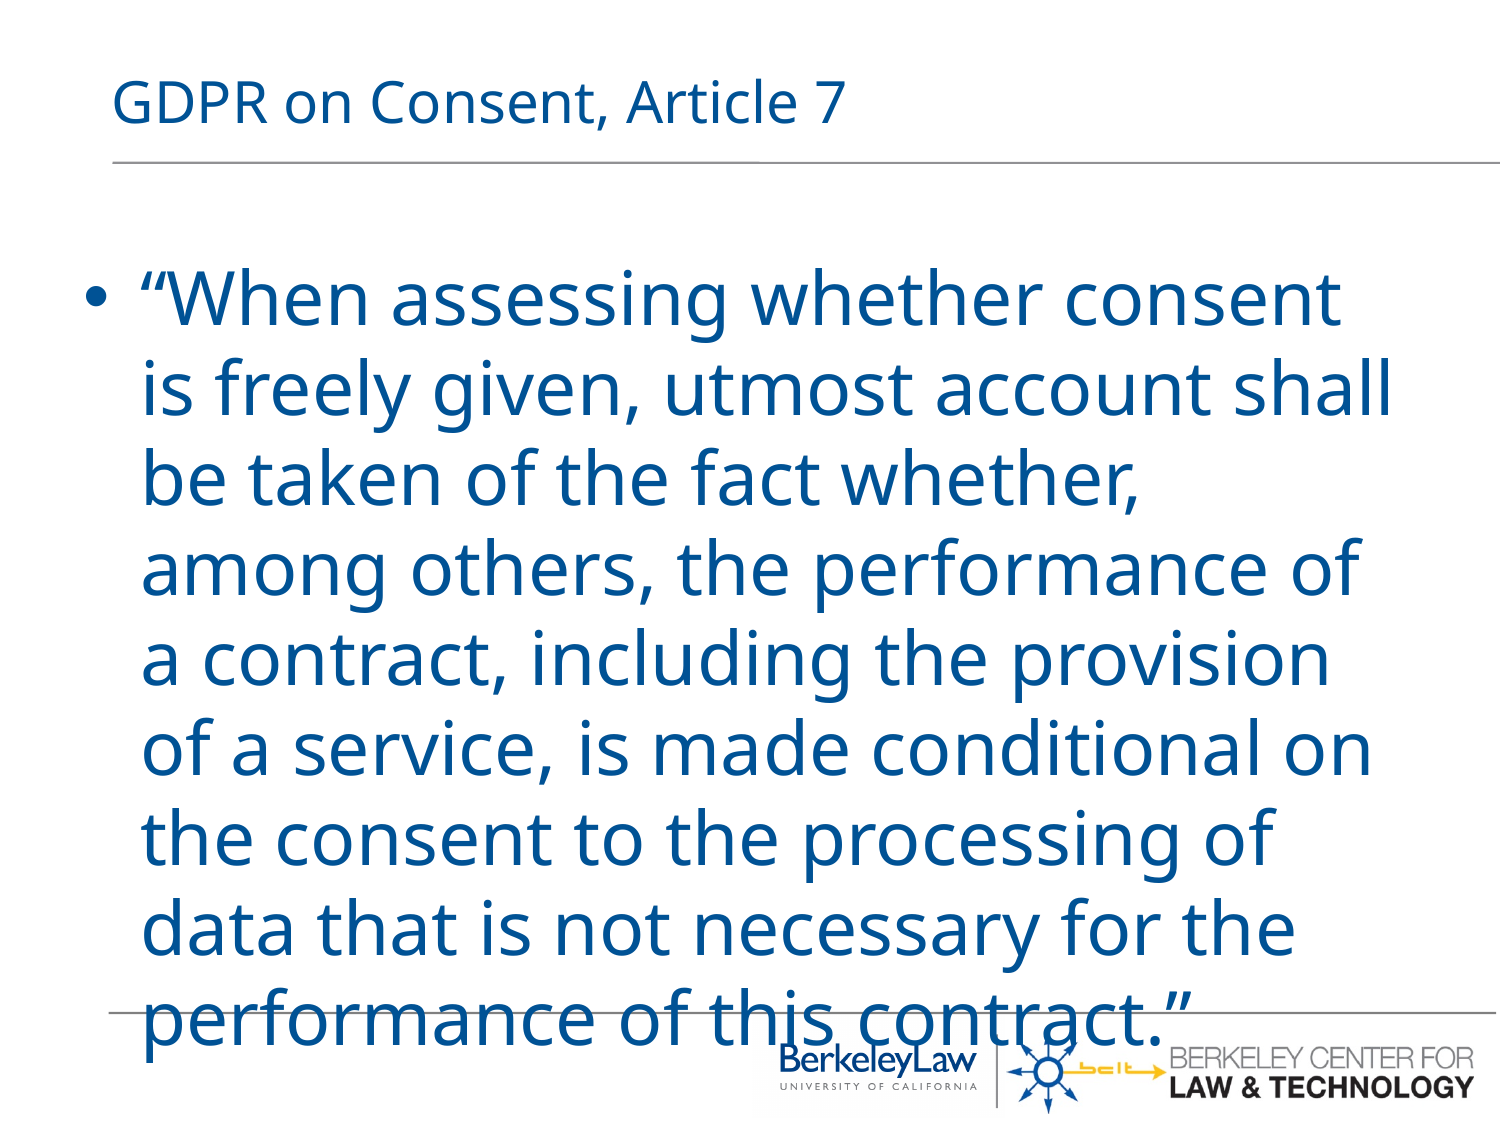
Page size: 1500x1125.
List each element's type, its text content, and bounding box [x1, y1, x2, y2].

title GDPR on Consent, Article 7 [111, 68, 1407, 226]
list “When assessing whether consent is freely given, utmost account shall be taken of the fact whether, among others, the performance of a contract, including the provision of a service, is made conditional on the consent to the processing of data that is not necessary for the performance of this contract.” [83, 250, 1411, 998]
picture [1006, 1029, 1474, 1114]
